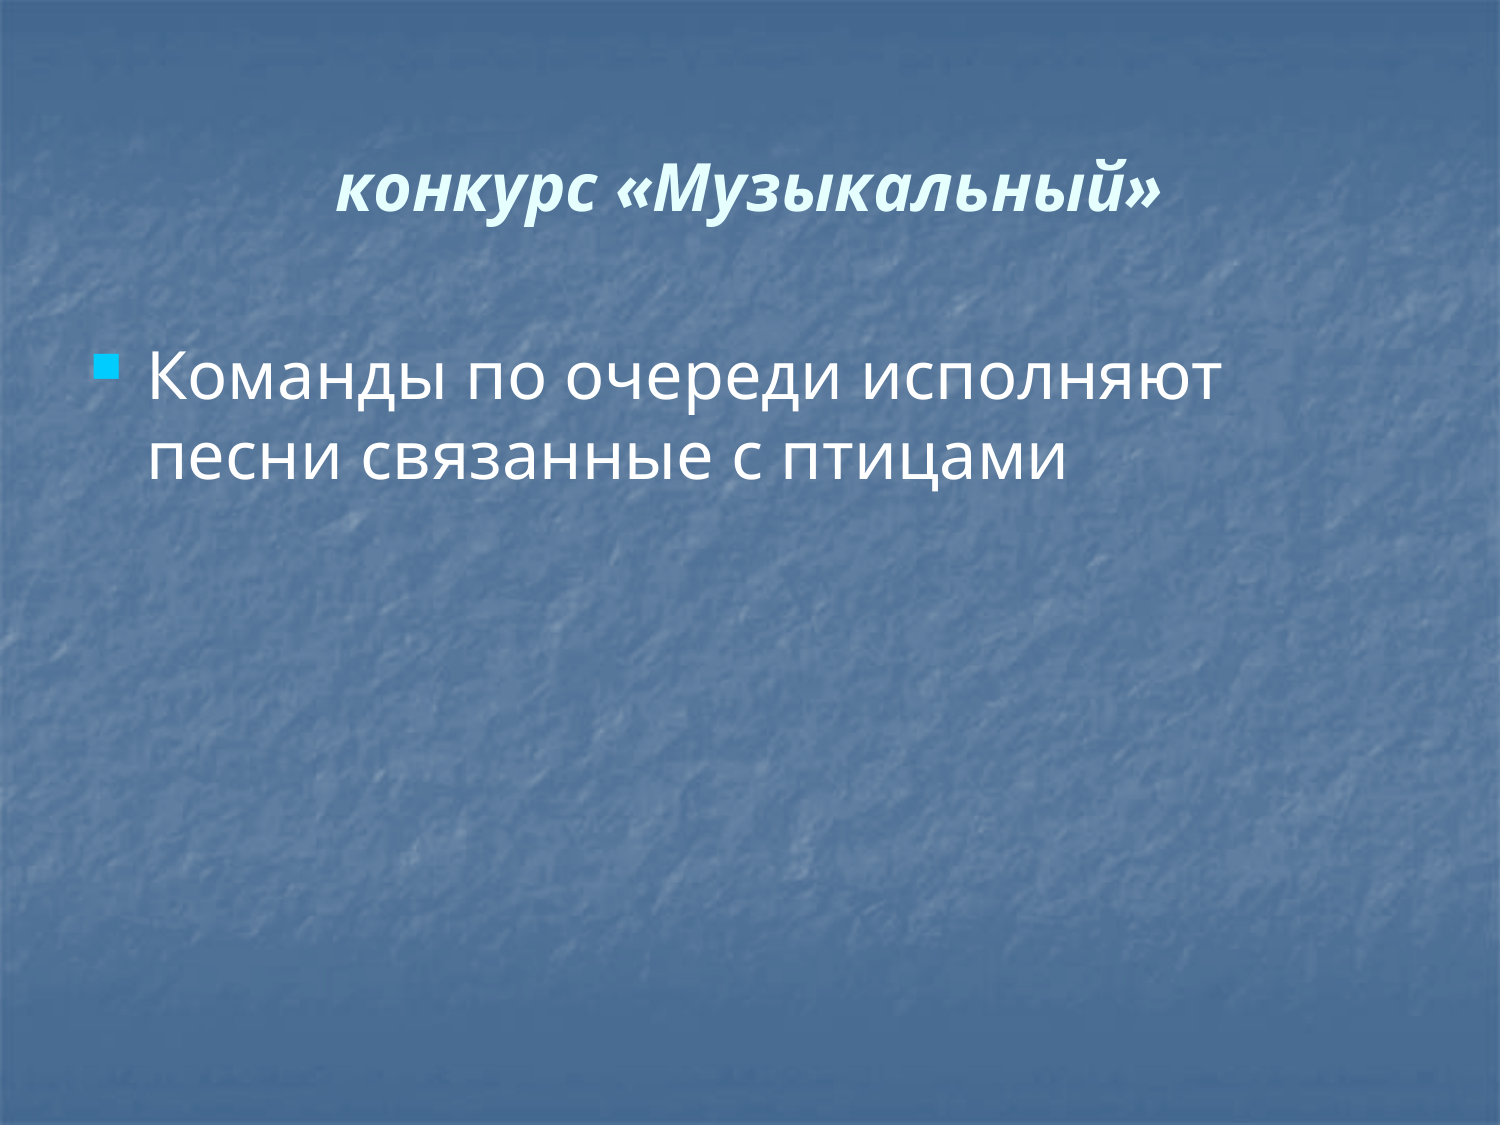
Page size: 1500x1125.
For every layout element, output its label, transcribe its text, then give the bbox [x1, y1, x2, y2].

list Команды по очереди исполняют песни связанные с птицами [74, 324, 1426, 1001]
title конкурс «Музыкальный» [74, 62, 1426, 288]
